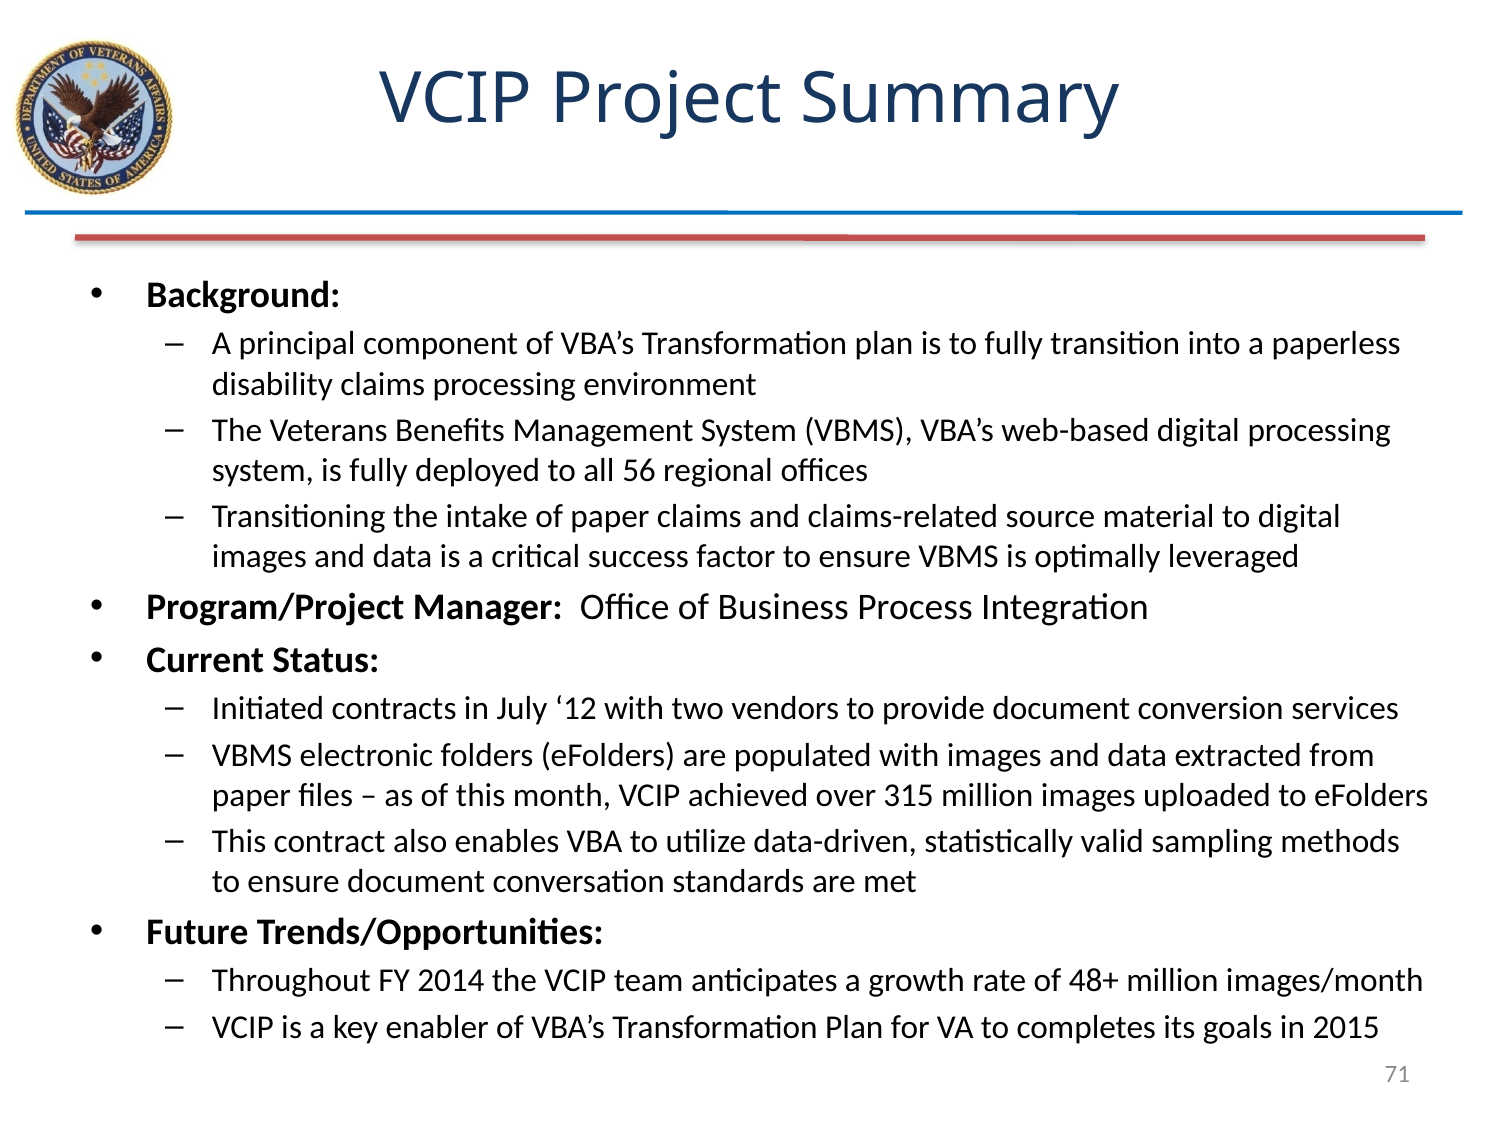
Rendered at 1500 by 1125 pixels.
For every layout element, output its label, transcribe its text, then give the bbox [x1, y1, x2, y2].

list Background: A principal component of VBA’s Transformation plan is to fully transition into a paperless disability claims processing environment The Veterans Benefits Management System (VBMS), VBA’s web-based digital processing system, is fully deployed to all 56 regional offices Transitioning the intake of paper claims and claims-related source material to digital images and data is a critical success factor to ensure VBMS is optimally leveraged Program/Project Manager: Office of Business Process Integration Current Status: Initiated contracts in July ‘12 with two vendors to provide document conversion services VBMS electronic folders (eFolders) are populated with images and data extracted from paper files – as of this month, VCIP achieved over 315 million images uploaded to eFolders This contract also enables VBA to utilize data-driven, statistically valid sampling methods to ensure document conversation standards are met Future Trends/Opportunities: Throughout FY 2014 the VCIP team anticipates a growth rate of 48+ million images/month VCIP is a key enabler of VBA’s Transformation Plan for VA to completes its goals in 2015 [74, 262, 1451, 1063]
picture [12, 37, 176, 201]
title VCIP Project Summary [74, 0, 1426, 188]
slide_number 71 [1074, 1063, 1425, 1103]
